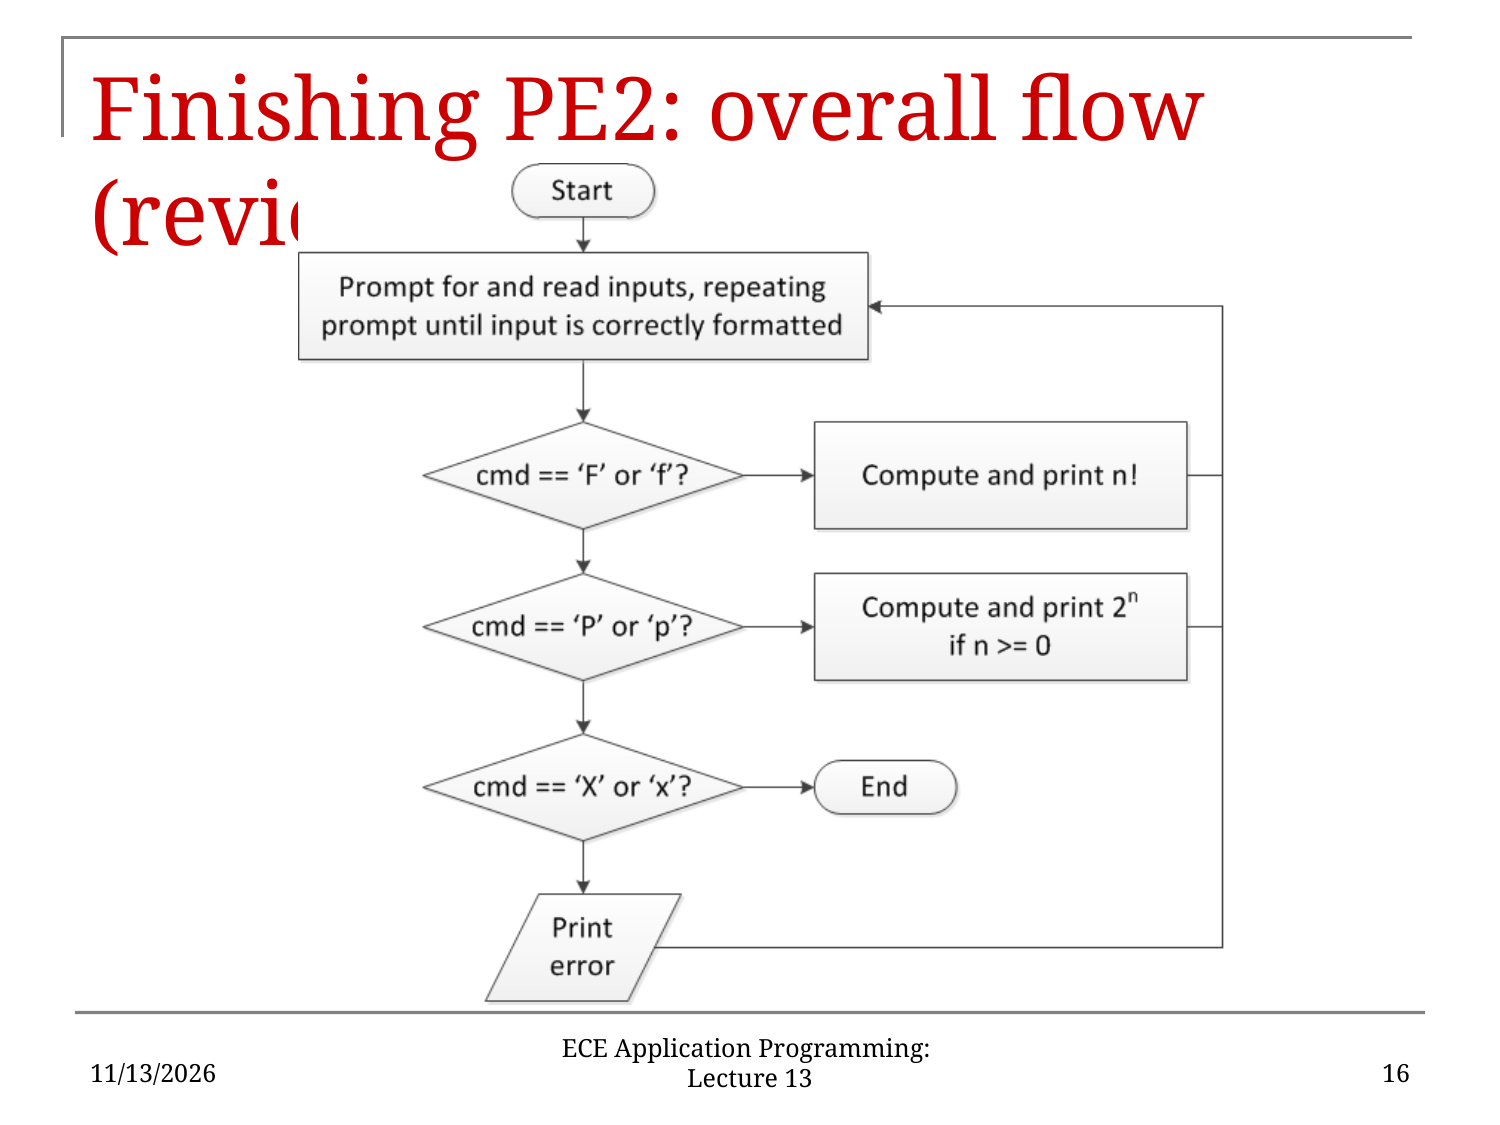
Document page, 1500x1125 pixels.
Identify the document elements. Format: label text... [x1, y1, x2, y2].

footer ECE Application Programming: Lecture 13 [512, 1024, 988, 1101]
slide_number 16 [1074, 1023, 1426, 1100]
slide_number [74, 1023, 426, 1100]
title Finishing PE2: overall flow (review) [75, 45, 1425, 163]
picture [298, 163, 1226, 1005]
